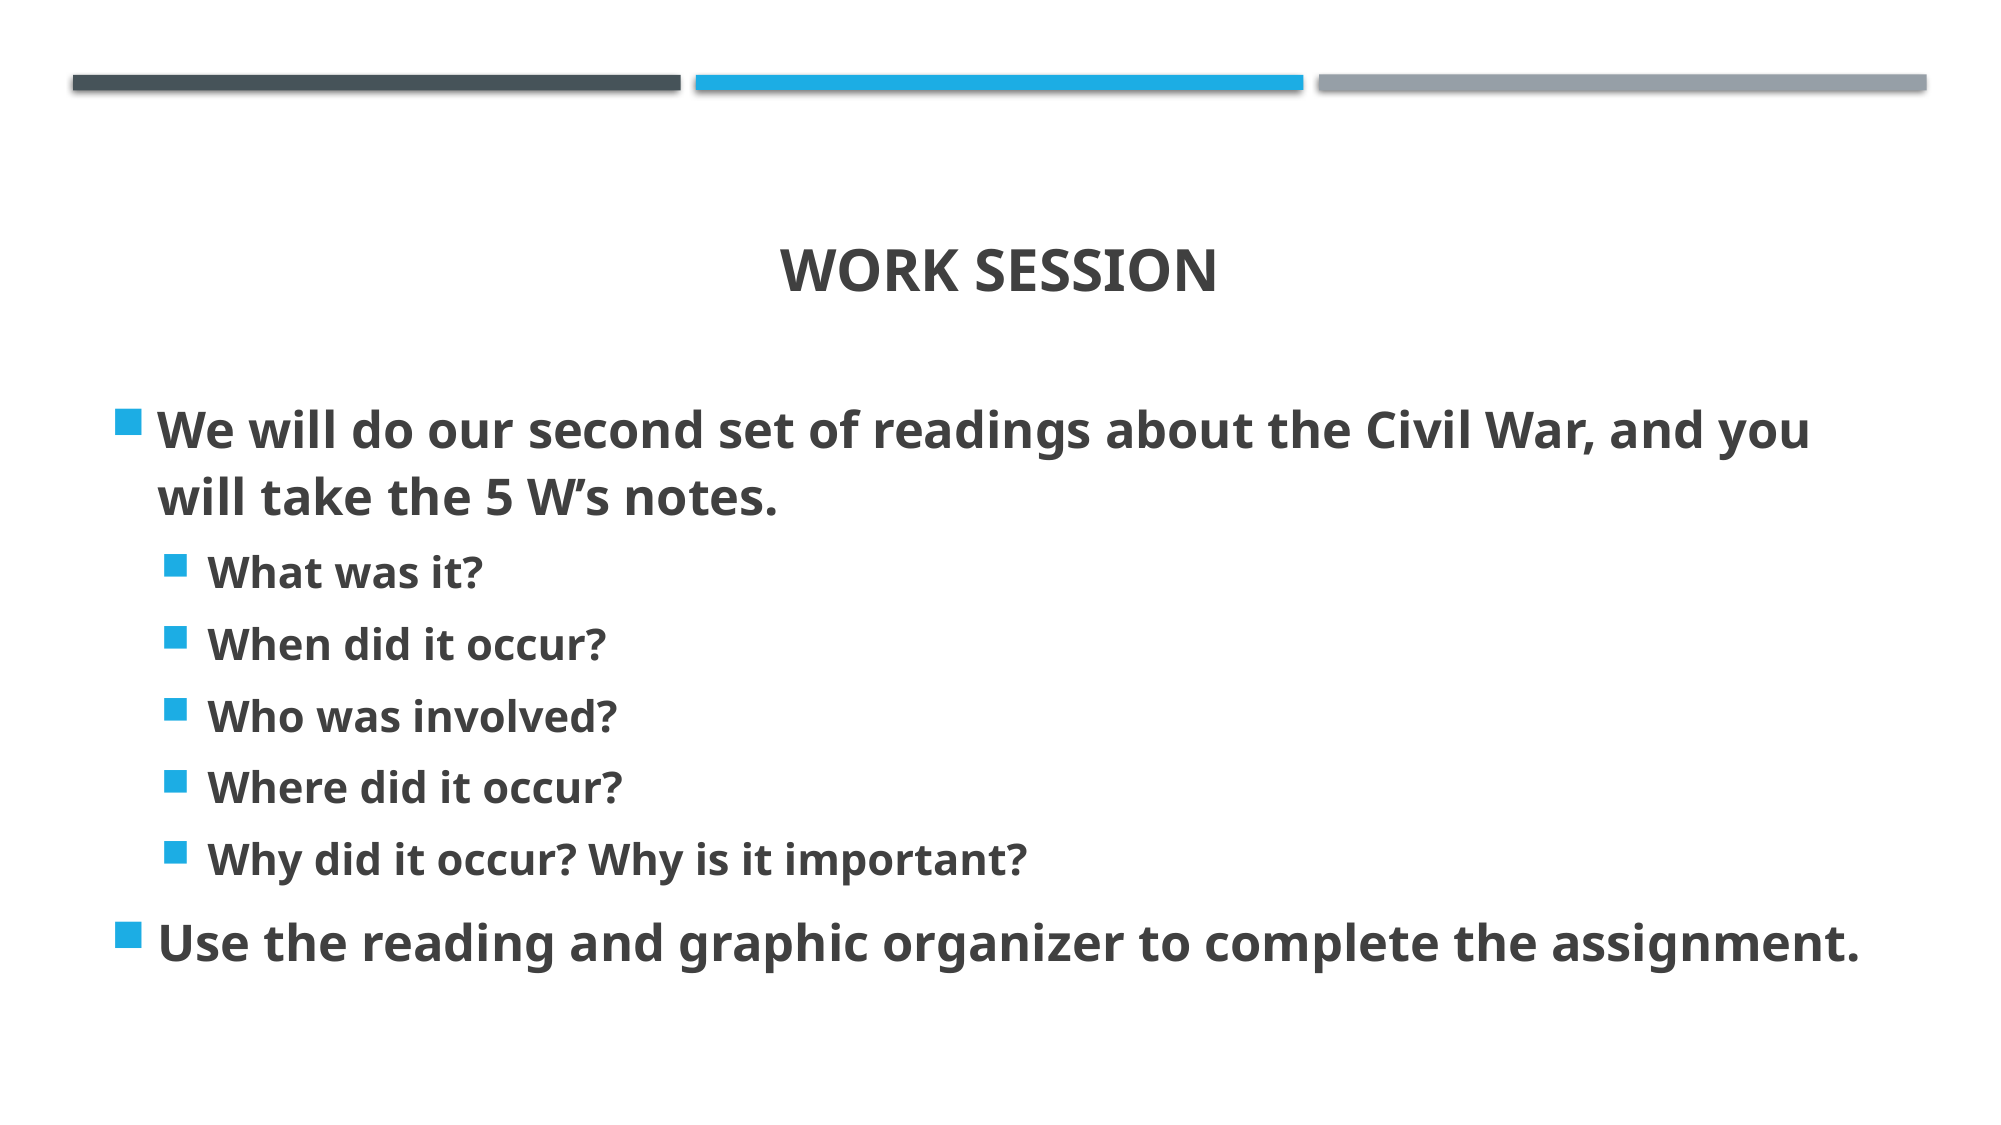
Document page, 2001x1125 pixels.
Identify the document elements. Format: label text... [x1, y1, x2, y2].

list We will do our second set of readings about the Civil War, and you will take the 5 W’s notes. What was it? When did it occur? Who was involved? Where did it occur? Why did it occur? Why is it important? Use the reading and graphic organizer to complete the assignment. [95, 383, 1905, 981]
title Work Session [95, 115, 1905, 311]
